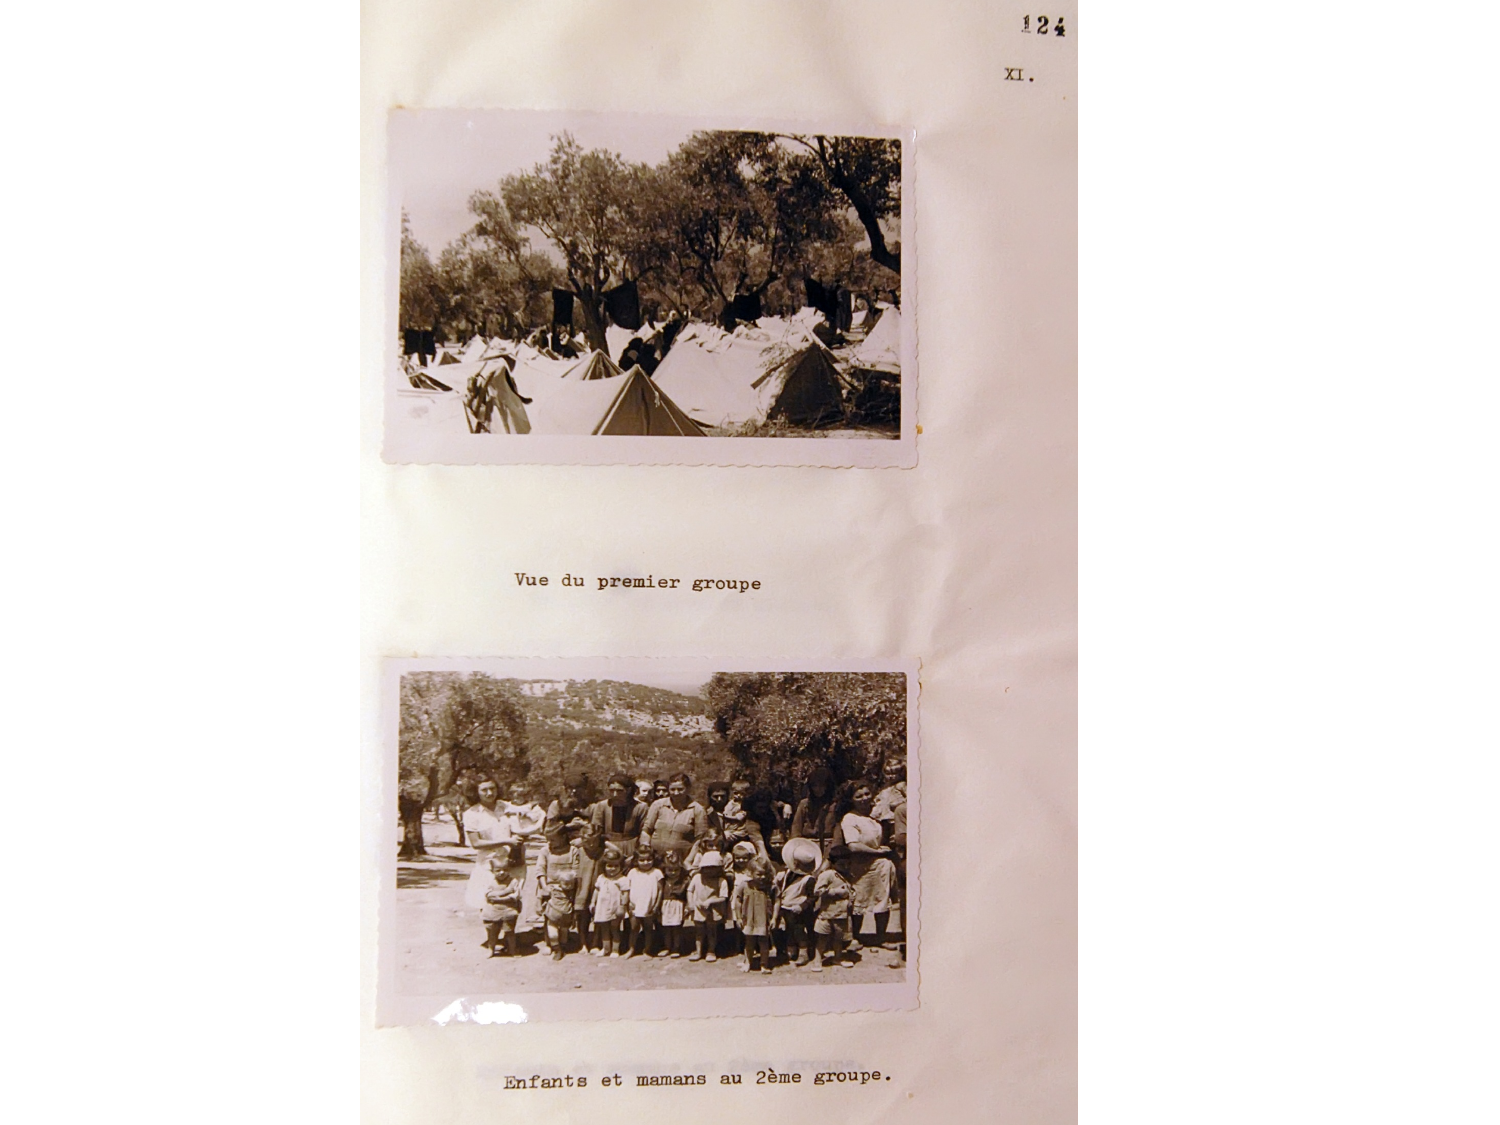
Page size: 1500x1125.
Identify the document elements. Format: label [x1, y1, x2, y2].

picture [359, 0, 1079, 1125]
